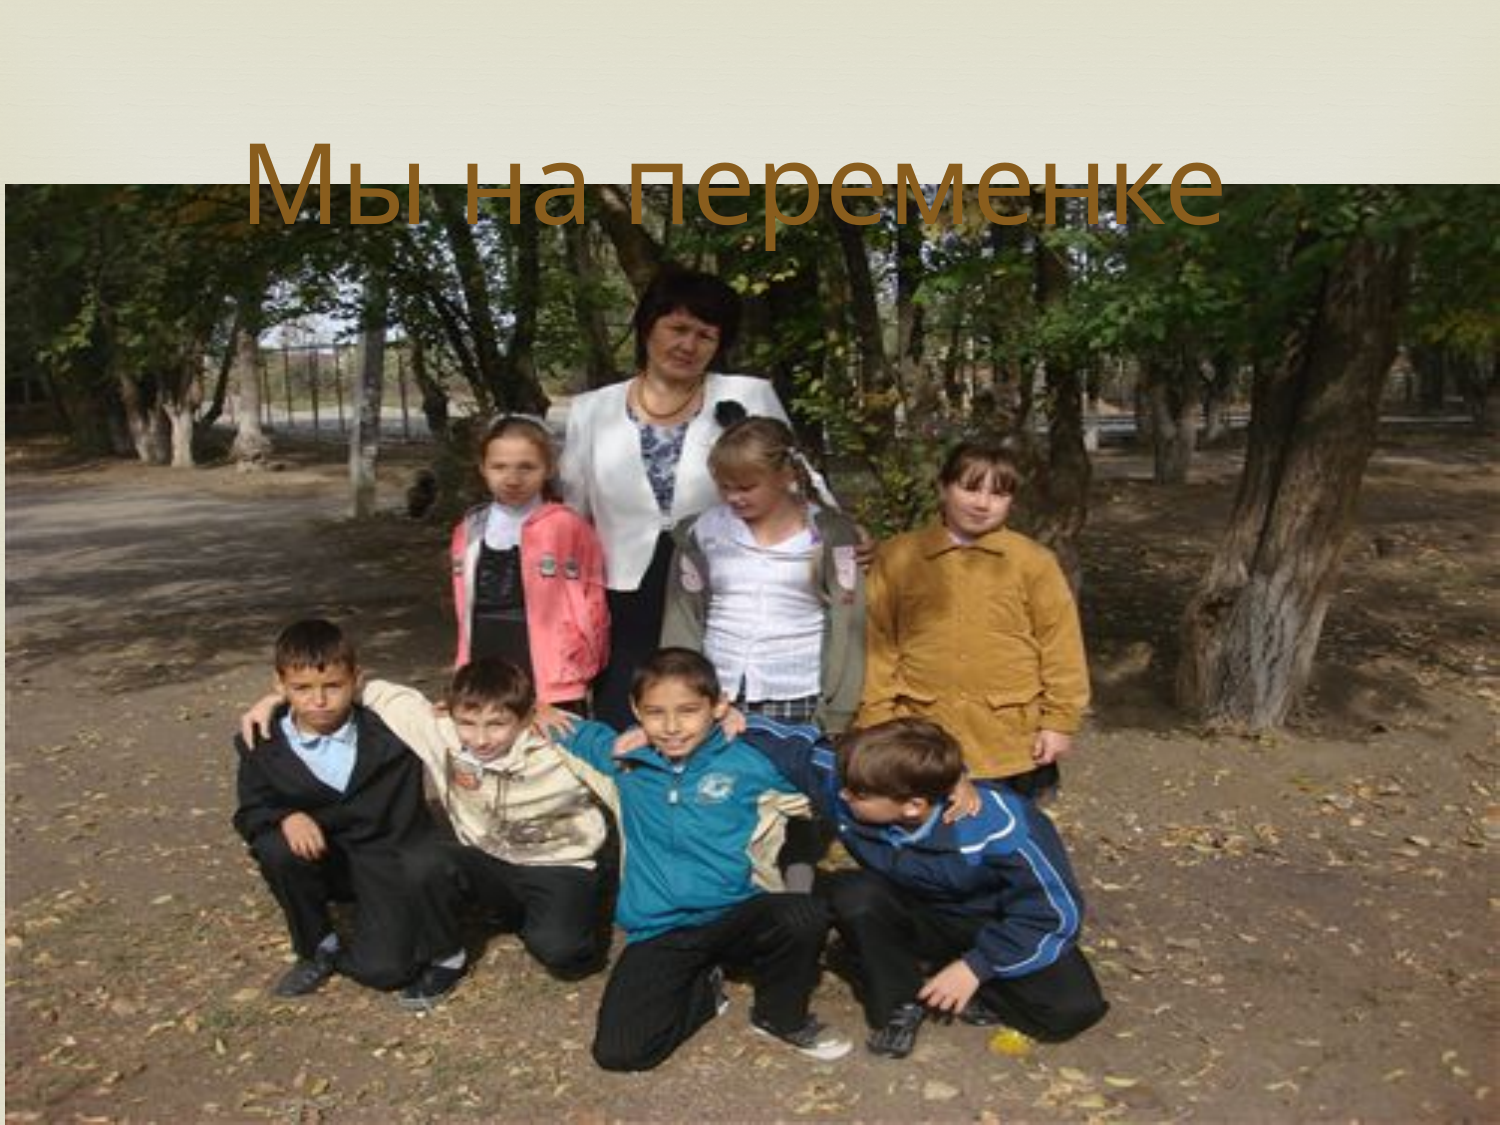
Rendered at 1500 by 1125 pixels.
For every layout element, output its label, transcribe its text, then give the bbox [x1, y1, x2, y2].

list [5, 183, 1500, 1125]
title Мы на переменке [112, 93, 1386, 182]
